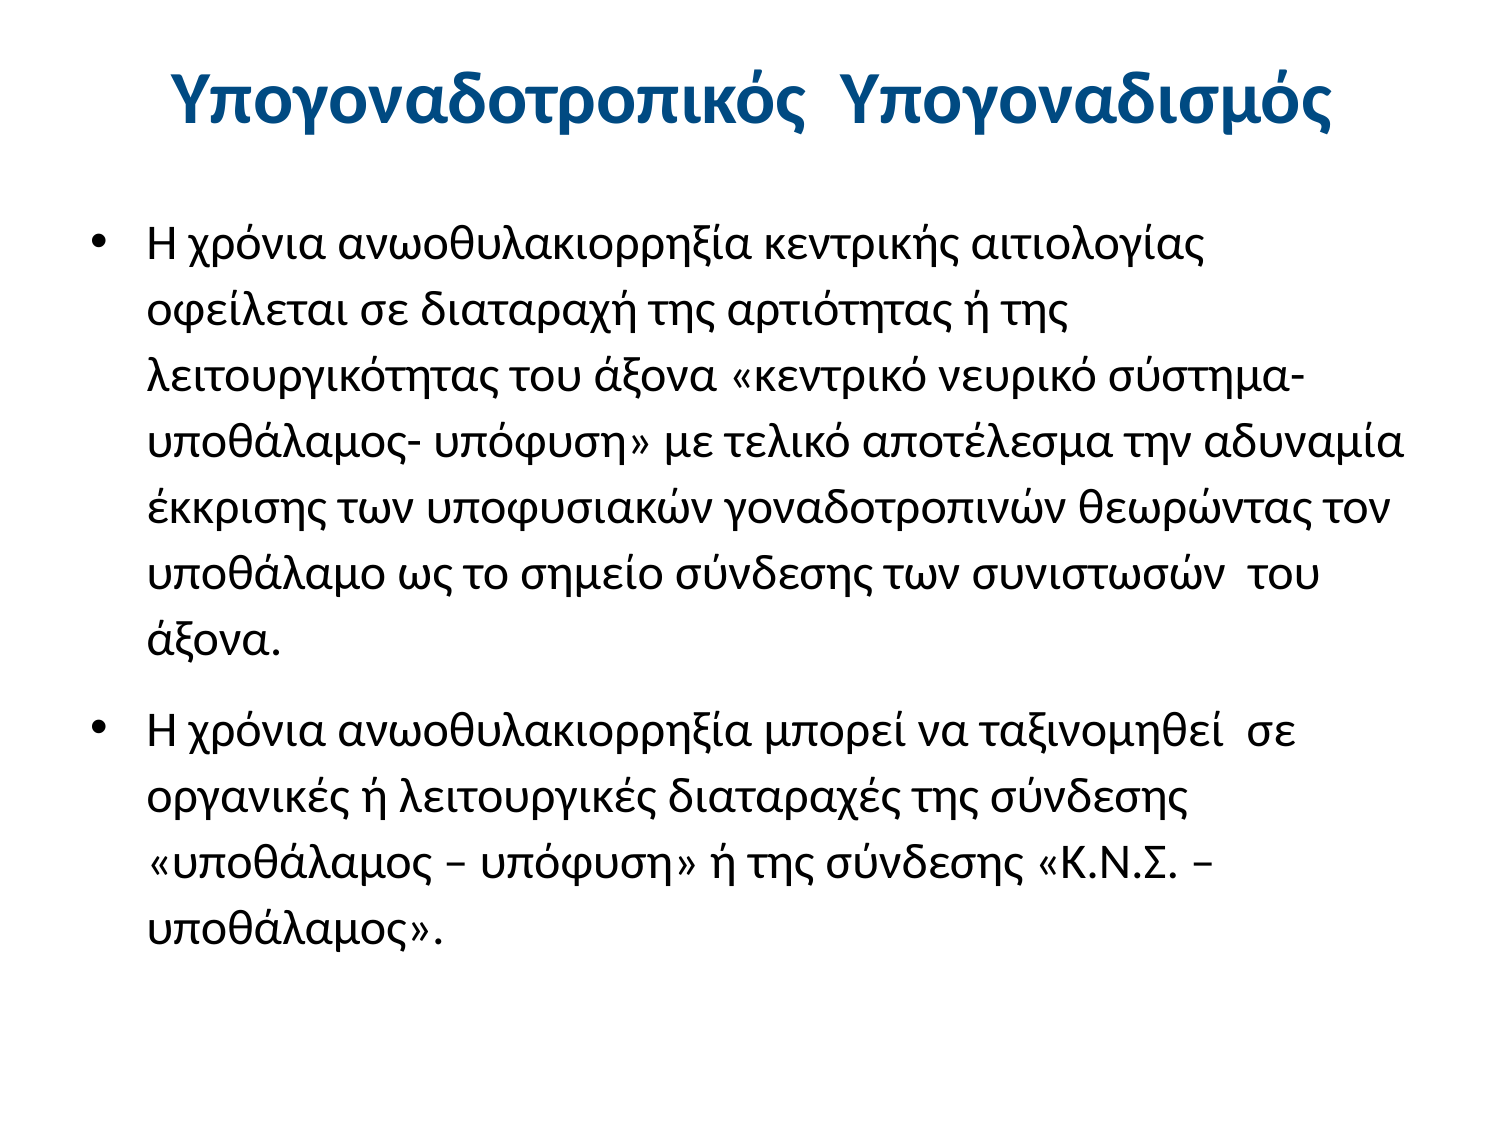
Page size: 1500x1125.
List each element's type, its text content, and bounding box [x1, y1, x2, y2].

title Υπογοναδοτροπικός Υπογοναδισμός [76, 19, 1427, 169]
list Η χρόνια ανωοθυλακιορρηξία κεντρικής αιτιολογίας οφείλεται σε διαταραχή της αρτιότητας ή της λειτουργικότητας του άξονα «κεντρικό νευρικό σύστημα-υποθάλαμος- υπόφυση» με τελικό αποτέλεσμα την αδυναμία έκκρισης των υποφυσιακών γοναδοτροπινών θεωρώντας τον υποθάλαμο ως το σημείο σύνδεσης των συνιστωσών του άξονα. Η χρόνια ανωοθυλακιορρηξία μπορεί να ταξινομηθεί σε οργανικές ή λειτουργικές διαταραχές της σύνδεσης «υποθάλαμος – υπόφυση» ή της σύνδεσης «Κ.Ν.Σ. – υποθάλαμος». [75, 196, 1425, 1024]
